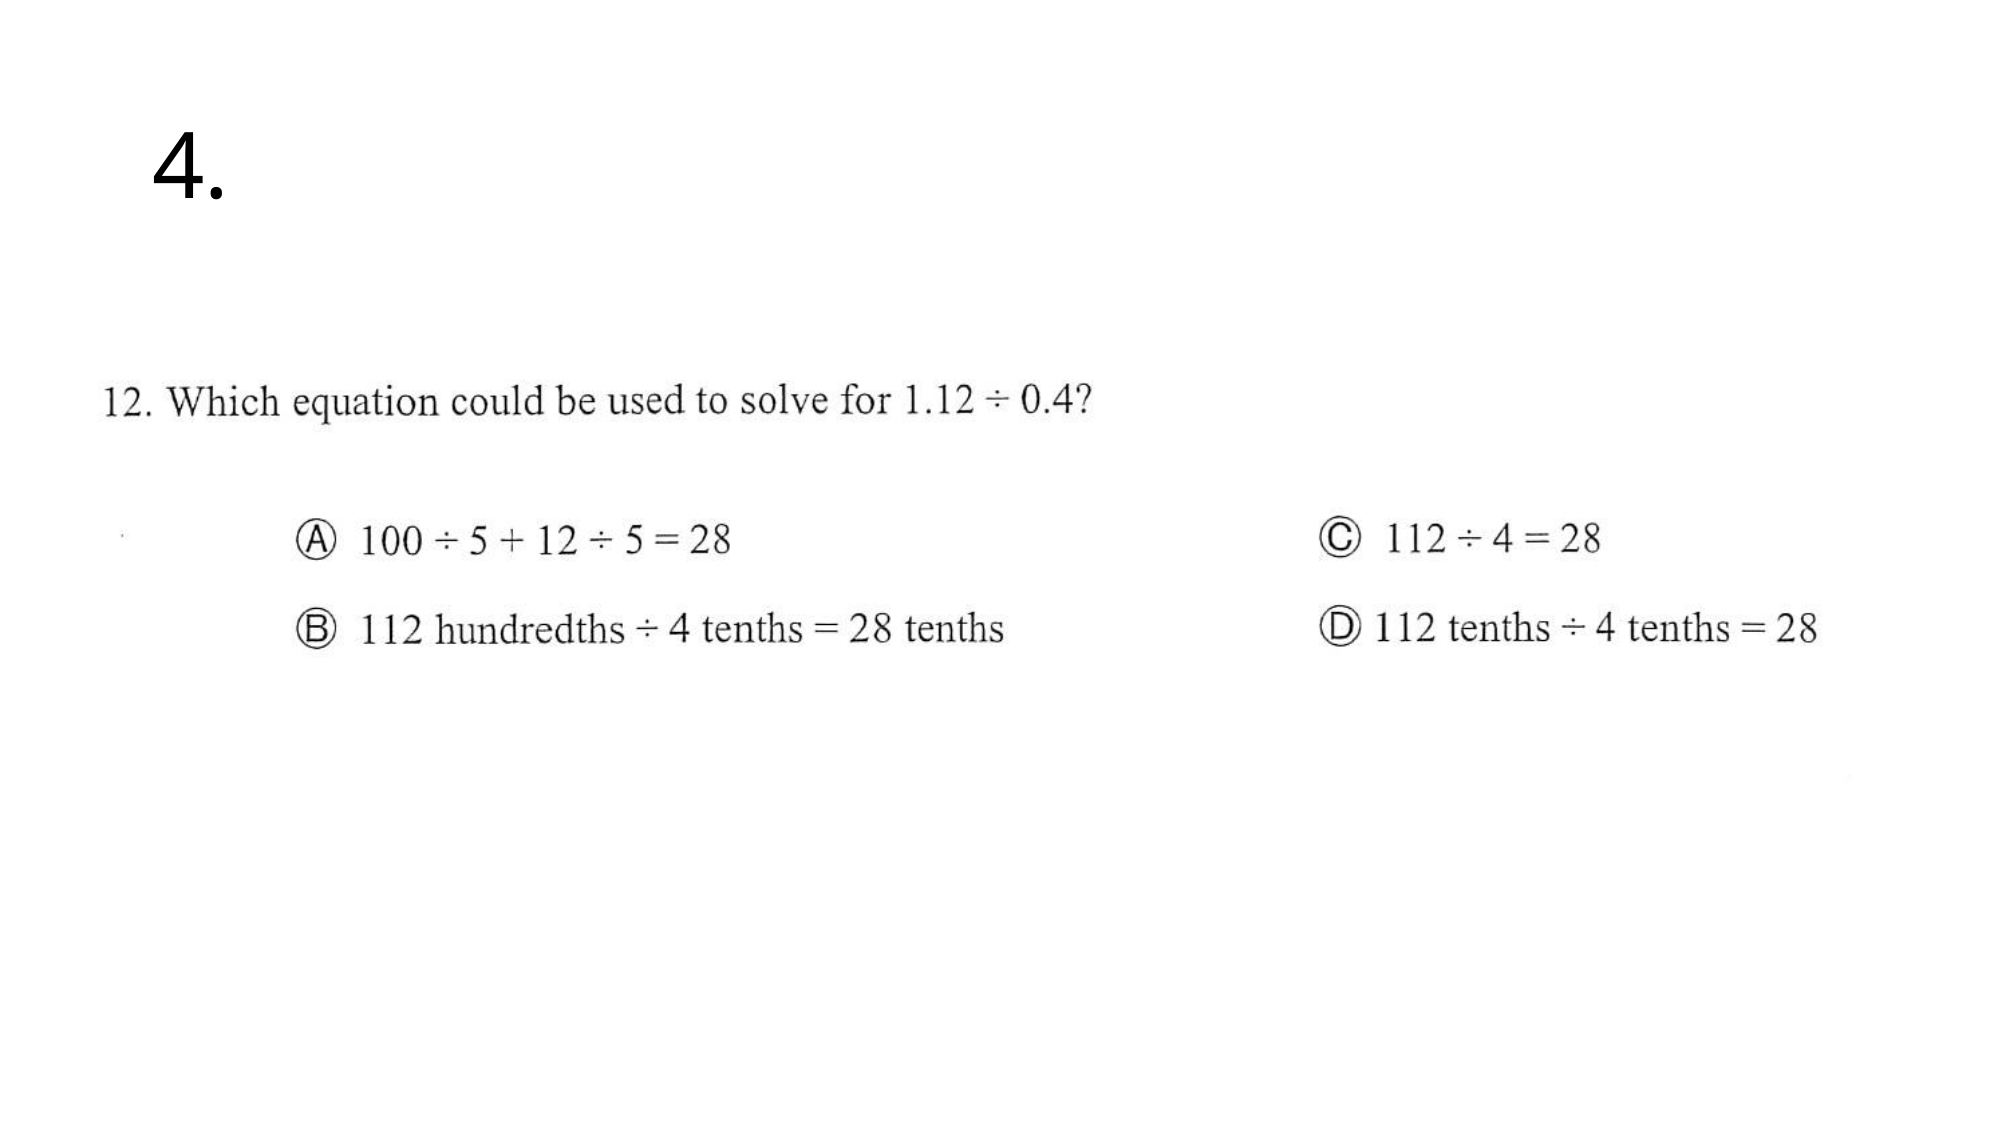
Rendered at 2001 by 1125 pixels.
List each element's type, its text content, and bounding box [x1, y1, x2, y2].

picture [43, 329, 1957, 946]
title 4. [137, 59, 1863, 278]
